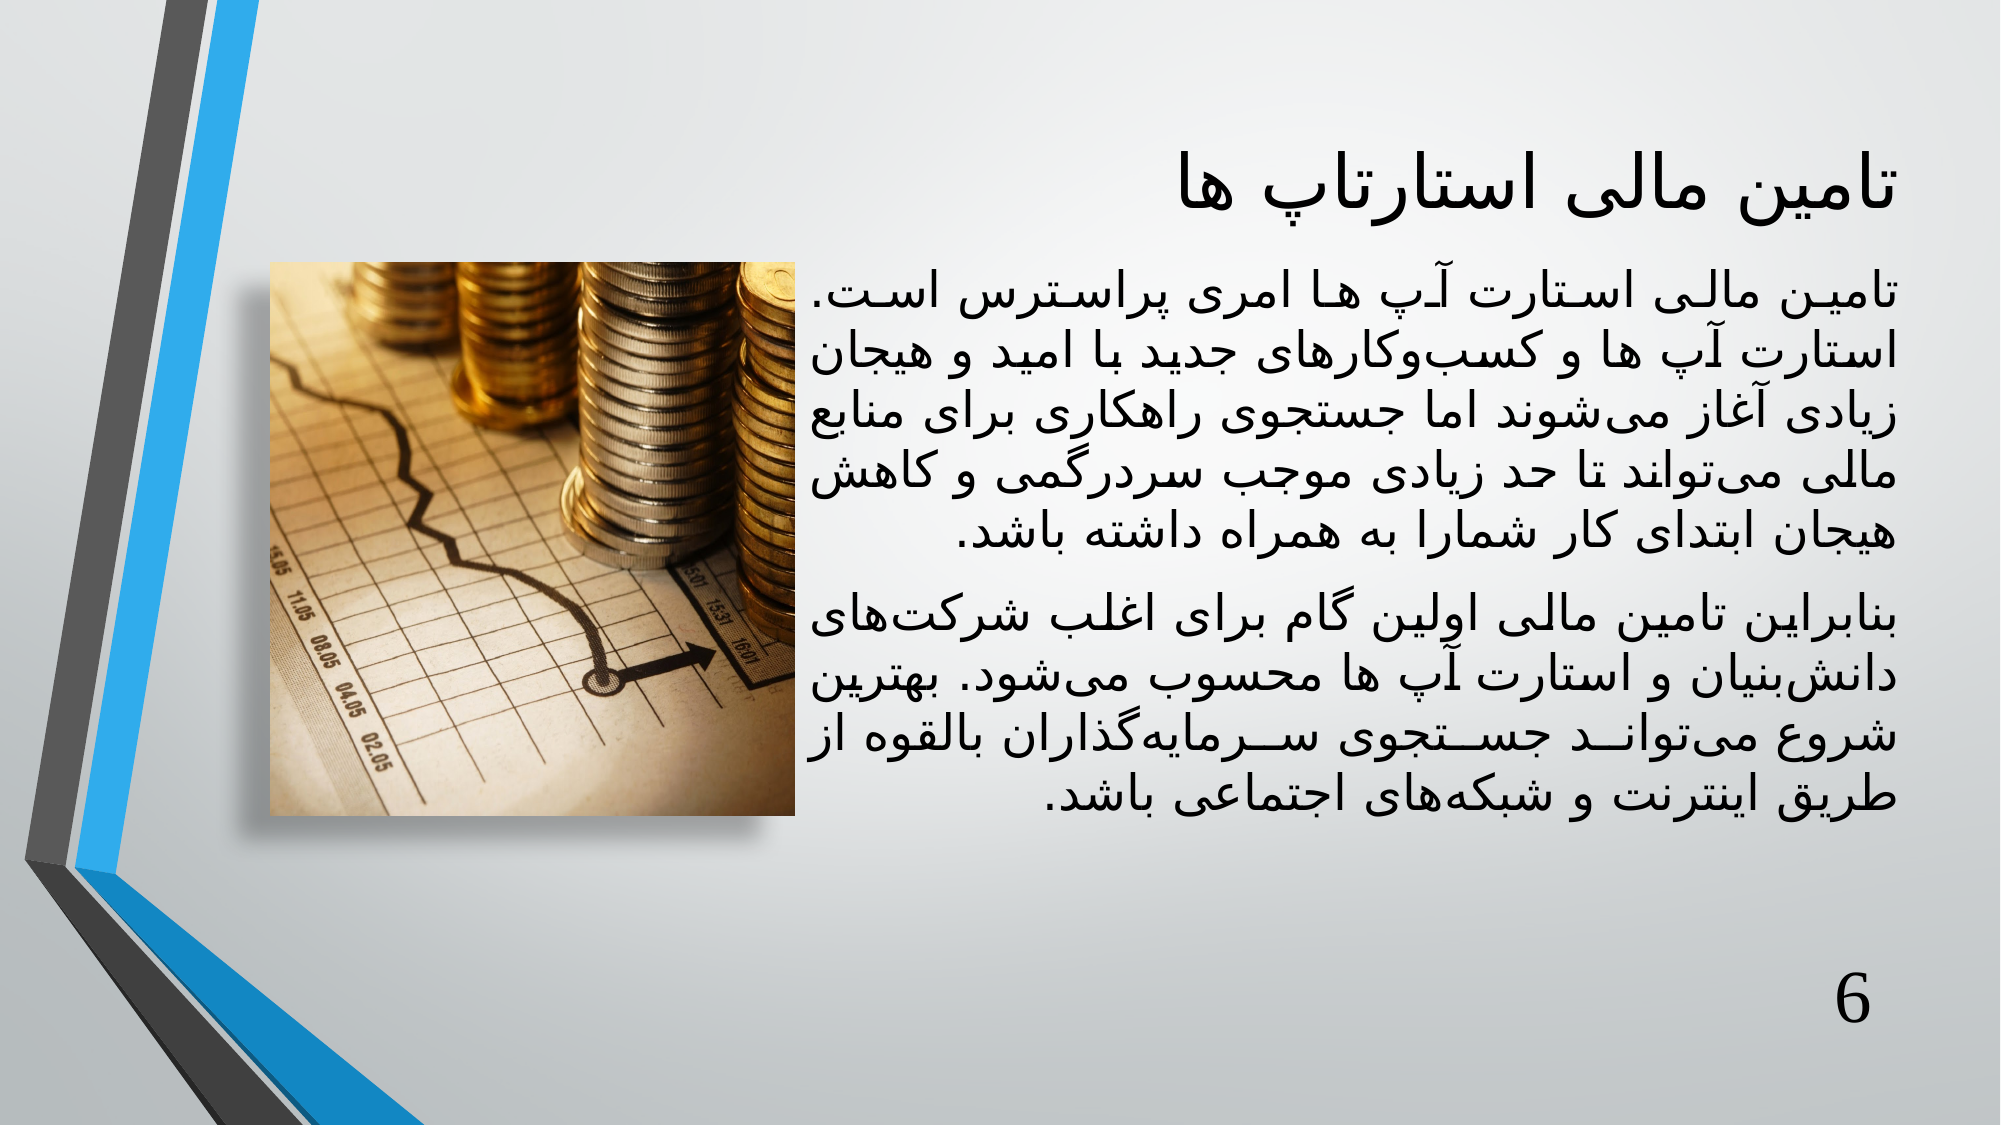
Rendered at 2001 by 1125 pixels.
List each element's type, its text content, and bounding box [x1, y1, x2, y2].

list تامین مالی استارت آپ ها امری پراسترس است. استارت آپ ها و کسب‌وکارهای جدید با امید و هیجان زیادی آغاز می‌شوند اما جستجوی راهکاری برای منابع مالی می‌تواند تا حد زیادی موجب سردرگمی و کاهش هیجان ابتدای کار شمارا به همراه داشته باشد. بنابراین تامین مالی اولین گام برای اغلب شرکت‌های دانش‌بنیان و استارت آپ ها محسوب می‌شود. بهترین شروع می‌تواند جستجوی سرمایه‌گذاران بالقوه از طریق اینترنت و شبکه‌های اجتماعی باشد. [794, 71, 1915, 1007]
picture [270, 262, 795, 816]
slide_number 6 [1796, 962, 1887, 1023]
title تامین مالی استارتاپ ها [270, 34, 1915, 262]
